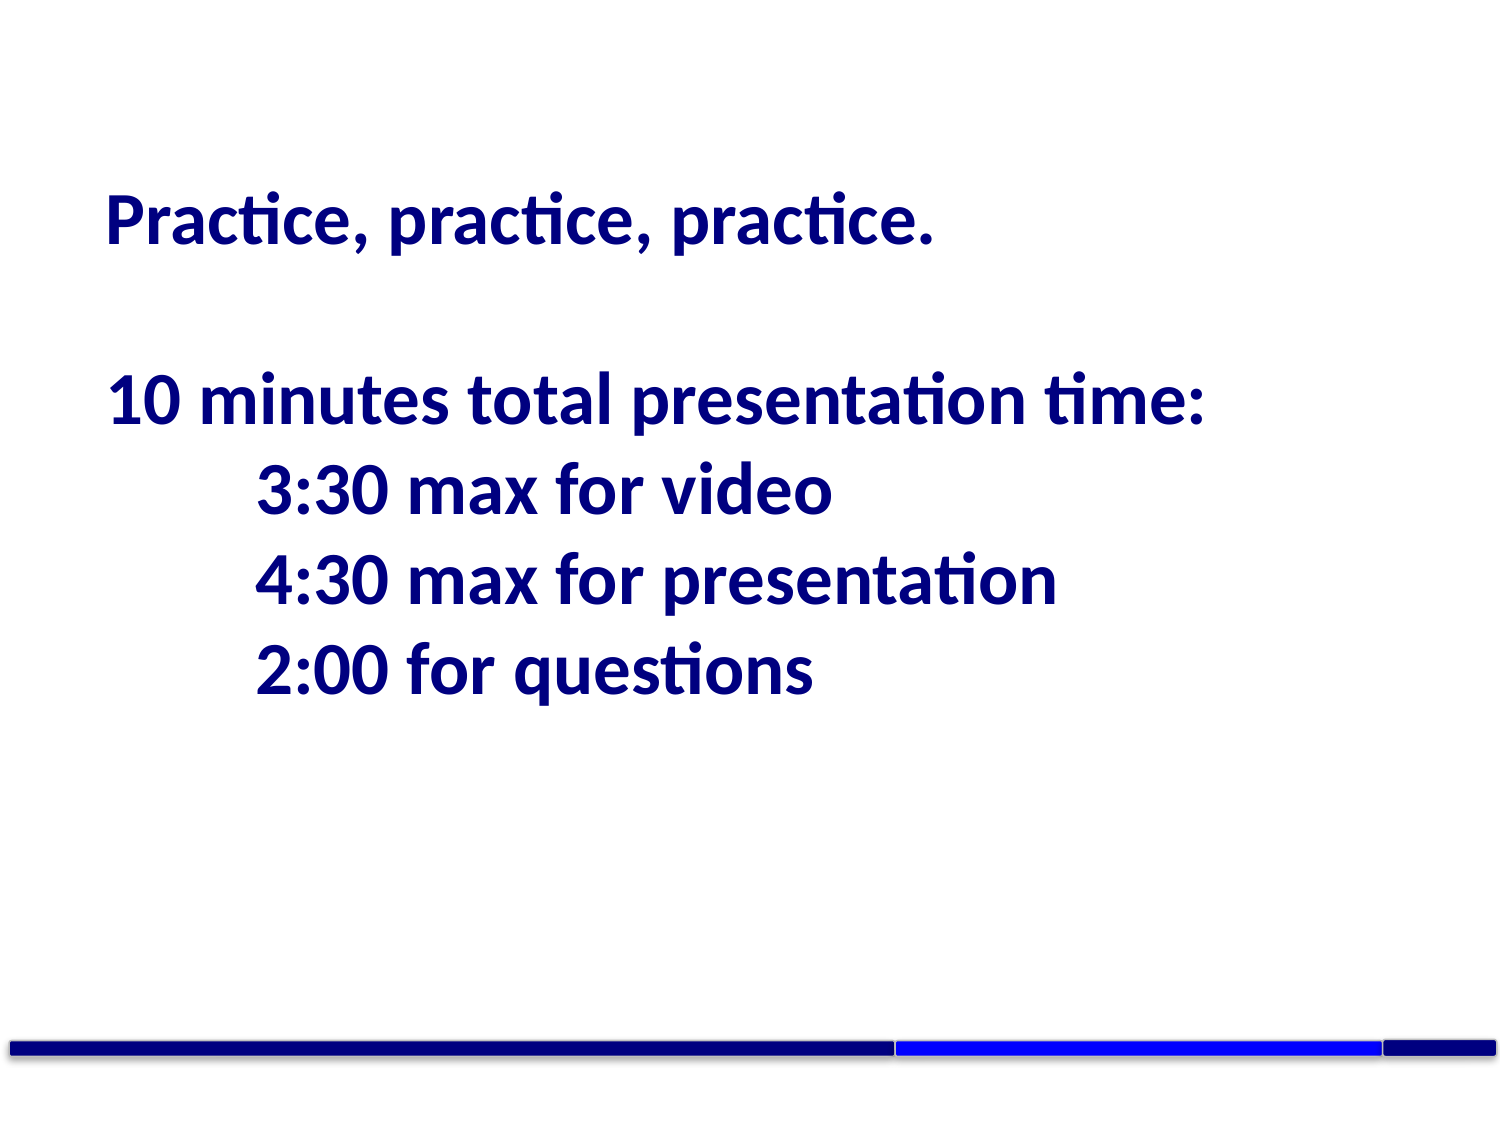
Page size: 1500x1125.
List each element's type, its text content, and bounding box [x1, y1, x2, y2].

text_box Practice, practice, practice. 10 minutes total presentation time: 3:30 max for video 4:30 max for presentation 2:00 for questions [90, 162, 1394, 897]
